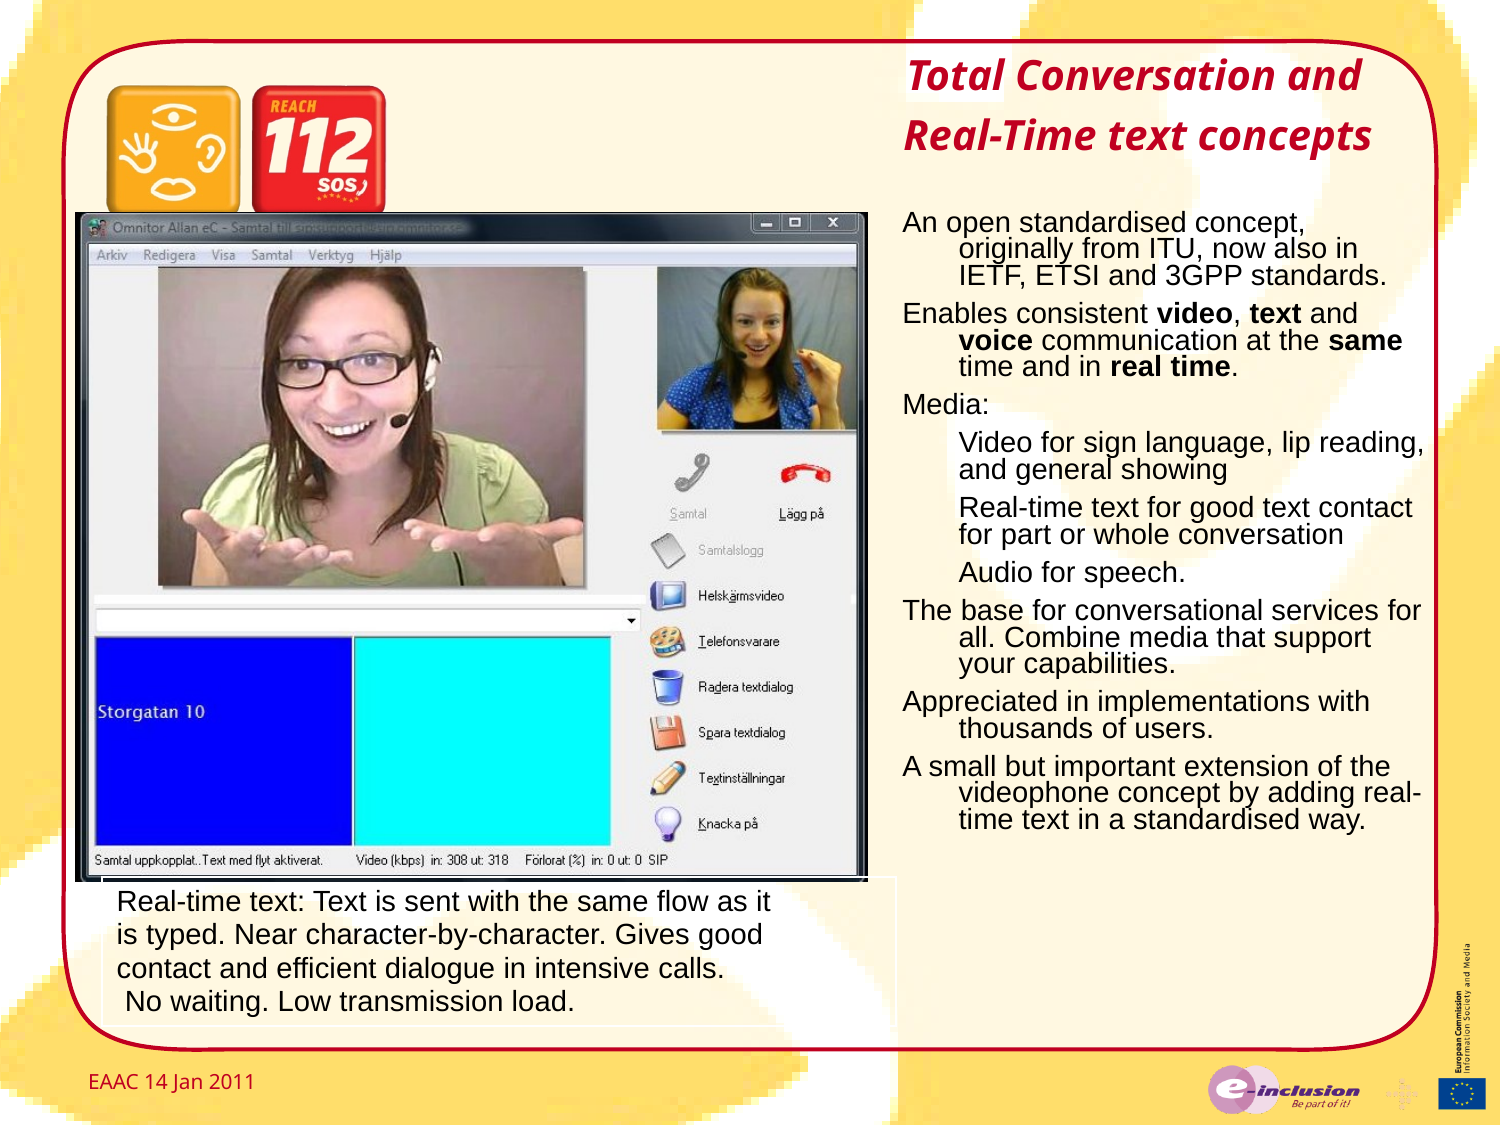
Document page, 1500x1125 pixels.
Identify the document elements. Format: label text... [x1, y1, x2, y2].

title Total Conversation and Real-Time text concepts [194, 31, 1388, 192]
picture [1382, 937, 1490, 1114]
picture [1208, 1065, 1360, 1114]
list An open standardised concept, originally from ITU, now also in IETF, ETSI and 3GPP standards. Enables consistent video, text and voice communication at the same time and in real time. Media: Video for sign language, lip reading, and general showing Real-time text for good text contact for part or whole conversation Audio for speech. The base for conversational services for all. Combine media that support your capabilities. Appreciated in implementations with thousands of users. A small but important extension of the videophone concept by adding real-time text in a standardised way. [902, 210, 1429, 1034]
text_box Real-time text: Text is sent with the same flow as it is typed. Near character-by-character. Gives good contact and efficient dialogue in intensive calls. No waiting. Low transmission load. [101, 877, 896, 1026]
picture [75, 59, 868, 882]
